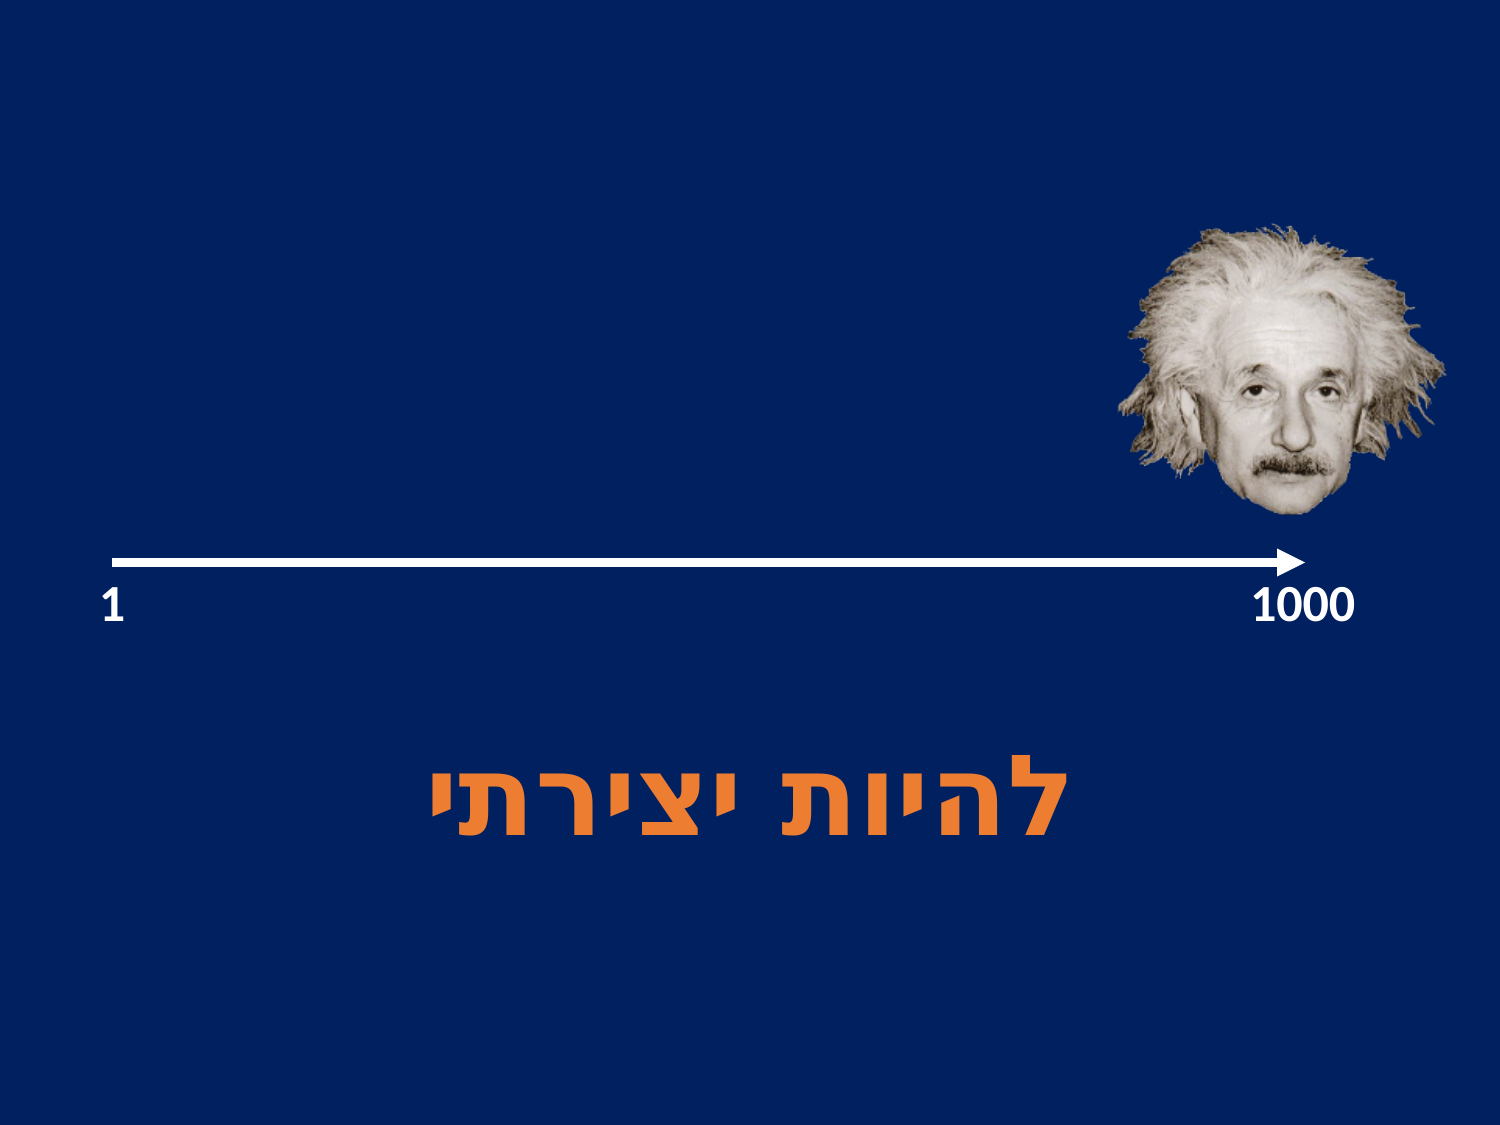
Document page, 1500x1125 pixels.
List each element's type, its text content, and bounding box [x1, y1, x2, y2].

text_box להיות יצירתי [411, 715, 1091, 866]
text_box 1000 [1235, 562, 1370, 640]
picture [1116, 218, 1454, 527]
text_box 1 [84, 562, 141, 640]
